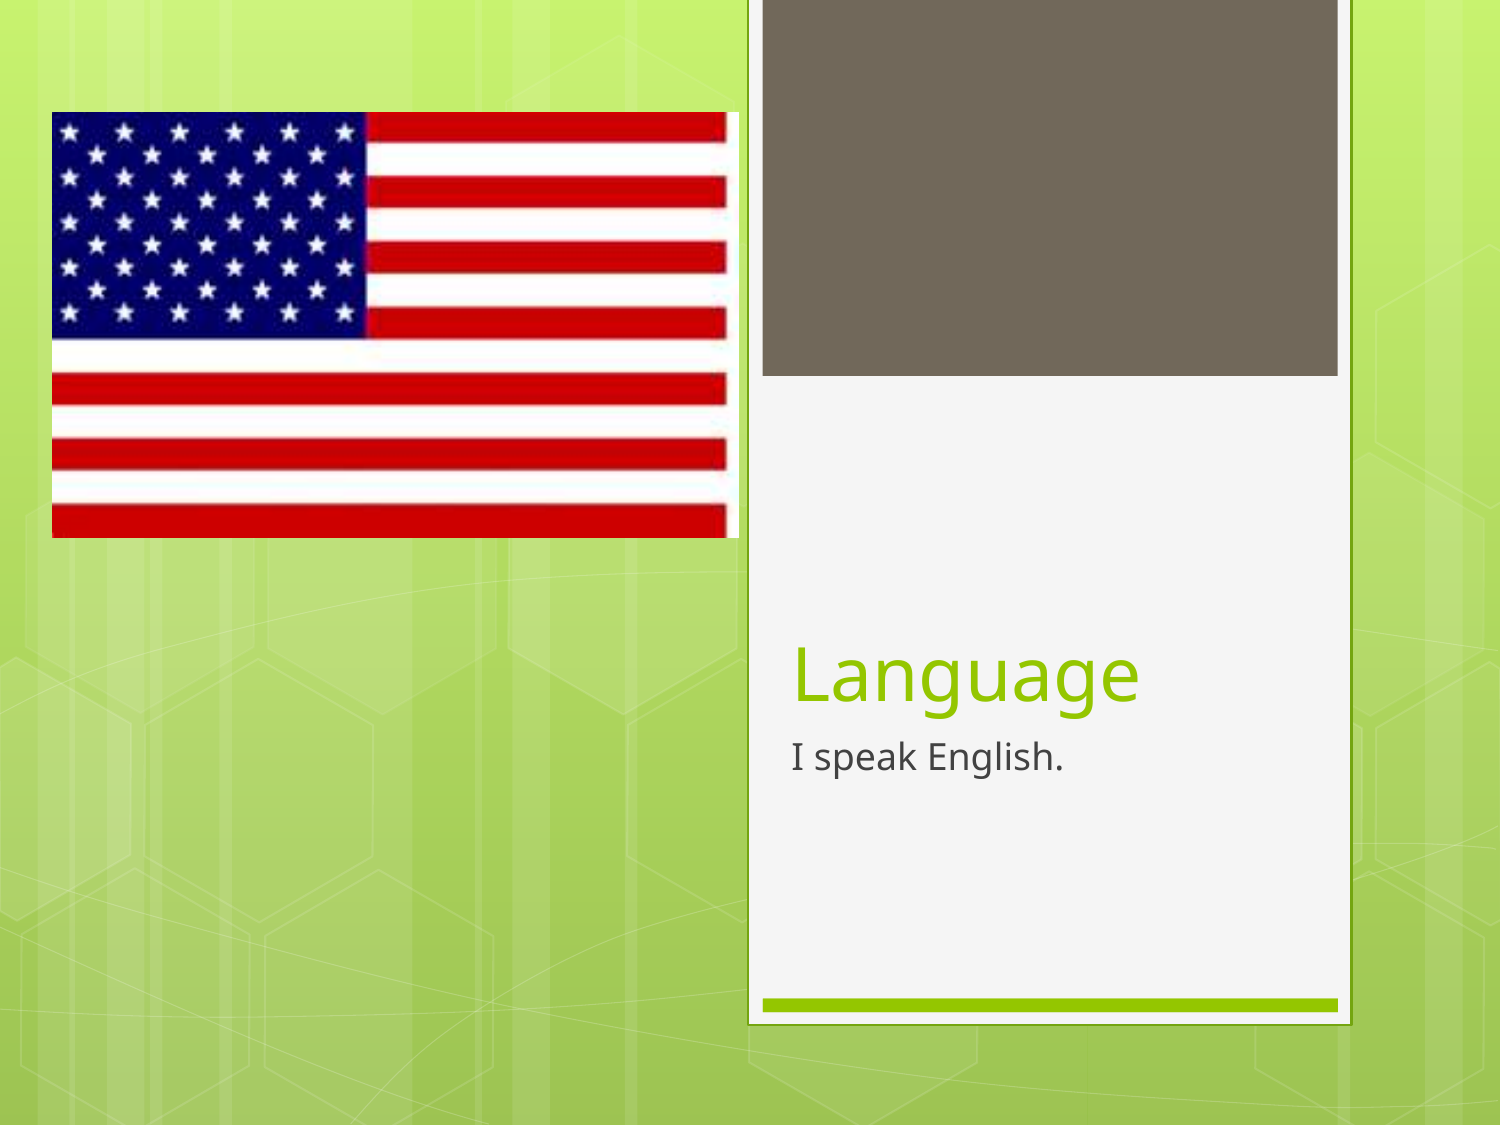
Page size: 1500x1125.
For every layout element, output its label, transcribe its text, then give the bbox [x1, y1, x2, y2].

subtitle I speak English. [776, 725, 1320, 933]
picture [52, 112, 739, 538]
title Language [776, 444, 1320, 724]
